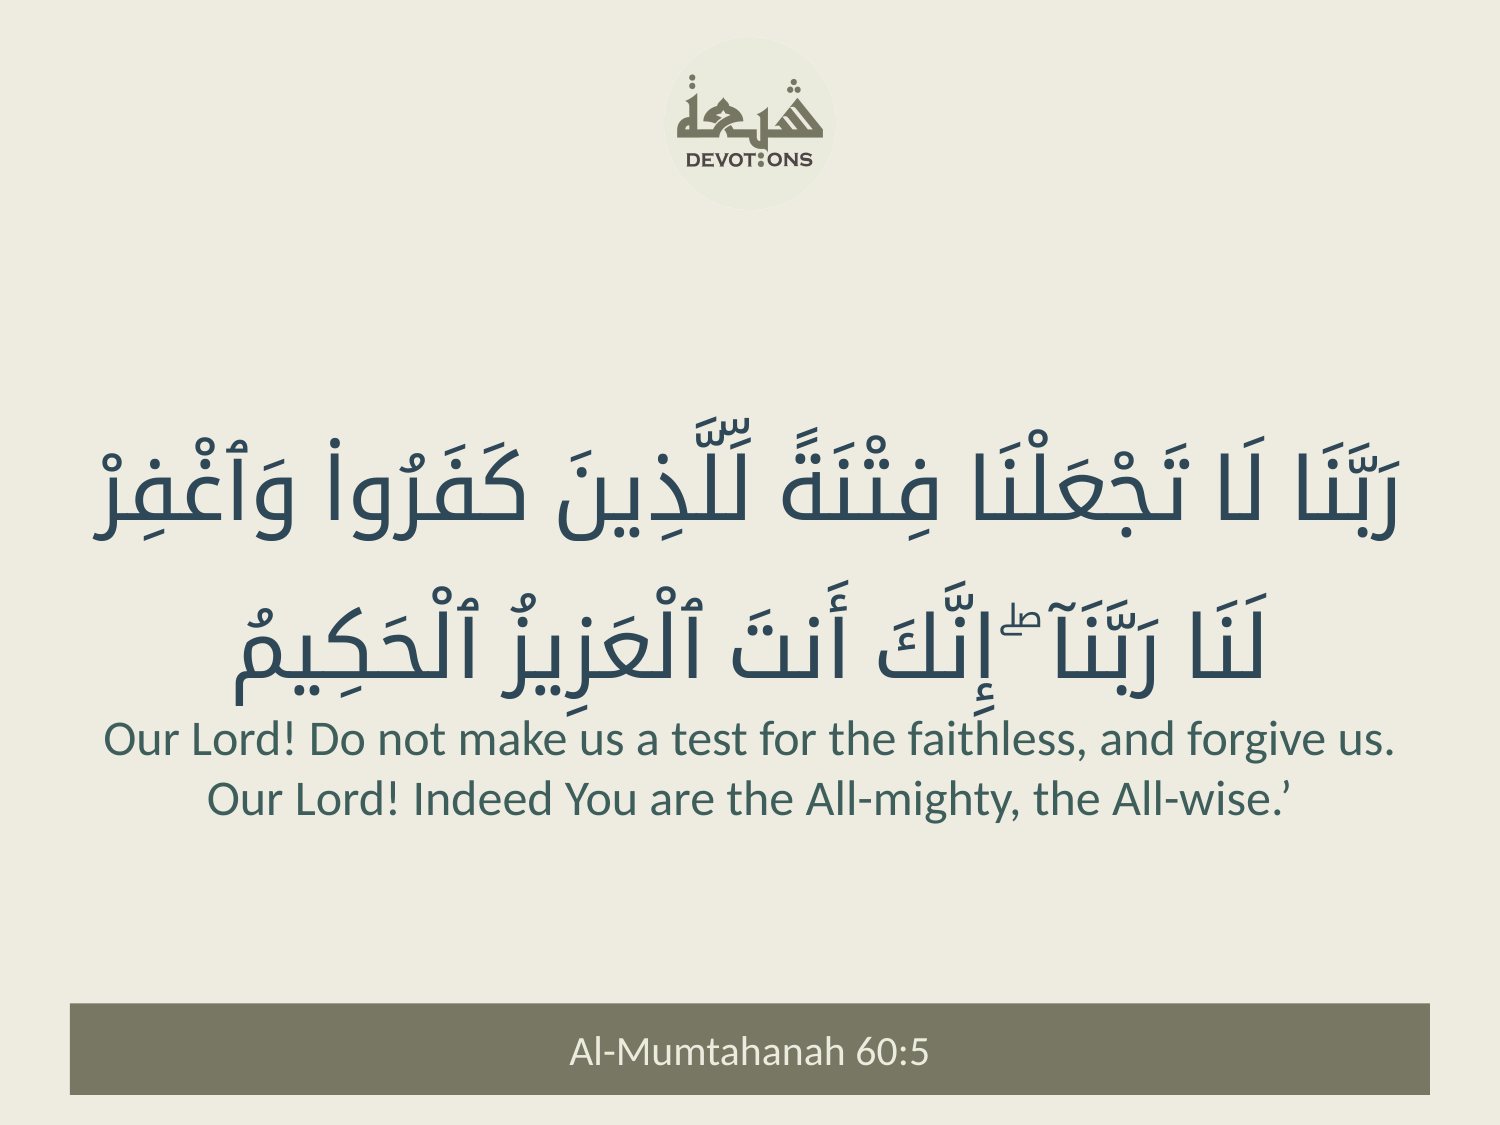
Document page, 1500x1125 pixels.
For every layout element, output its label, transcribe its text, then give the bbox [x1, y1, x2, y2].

list رَبَّنَا لَا تَجْعَلْنَا فِتْنَةً لِّلَّذِينَ كَفَرُوا۟ وَٱغْفِرْ لَنَا رَبَّنَآ ۖ إِنَّكَ أَنتَ ٱلْعَزِيزُ ٱلْحَكِيمُ Our Lord! Do not make us a test for the faithless, and forgive us. Our Lord! Indeed You are the All-mighty, the All-wise.’ [69, 203, 1430, 1003]
picture [656, 29, 844, 203]
list Al-Mumtahanah 60:5 [69, 1003, 1430, 1095]
